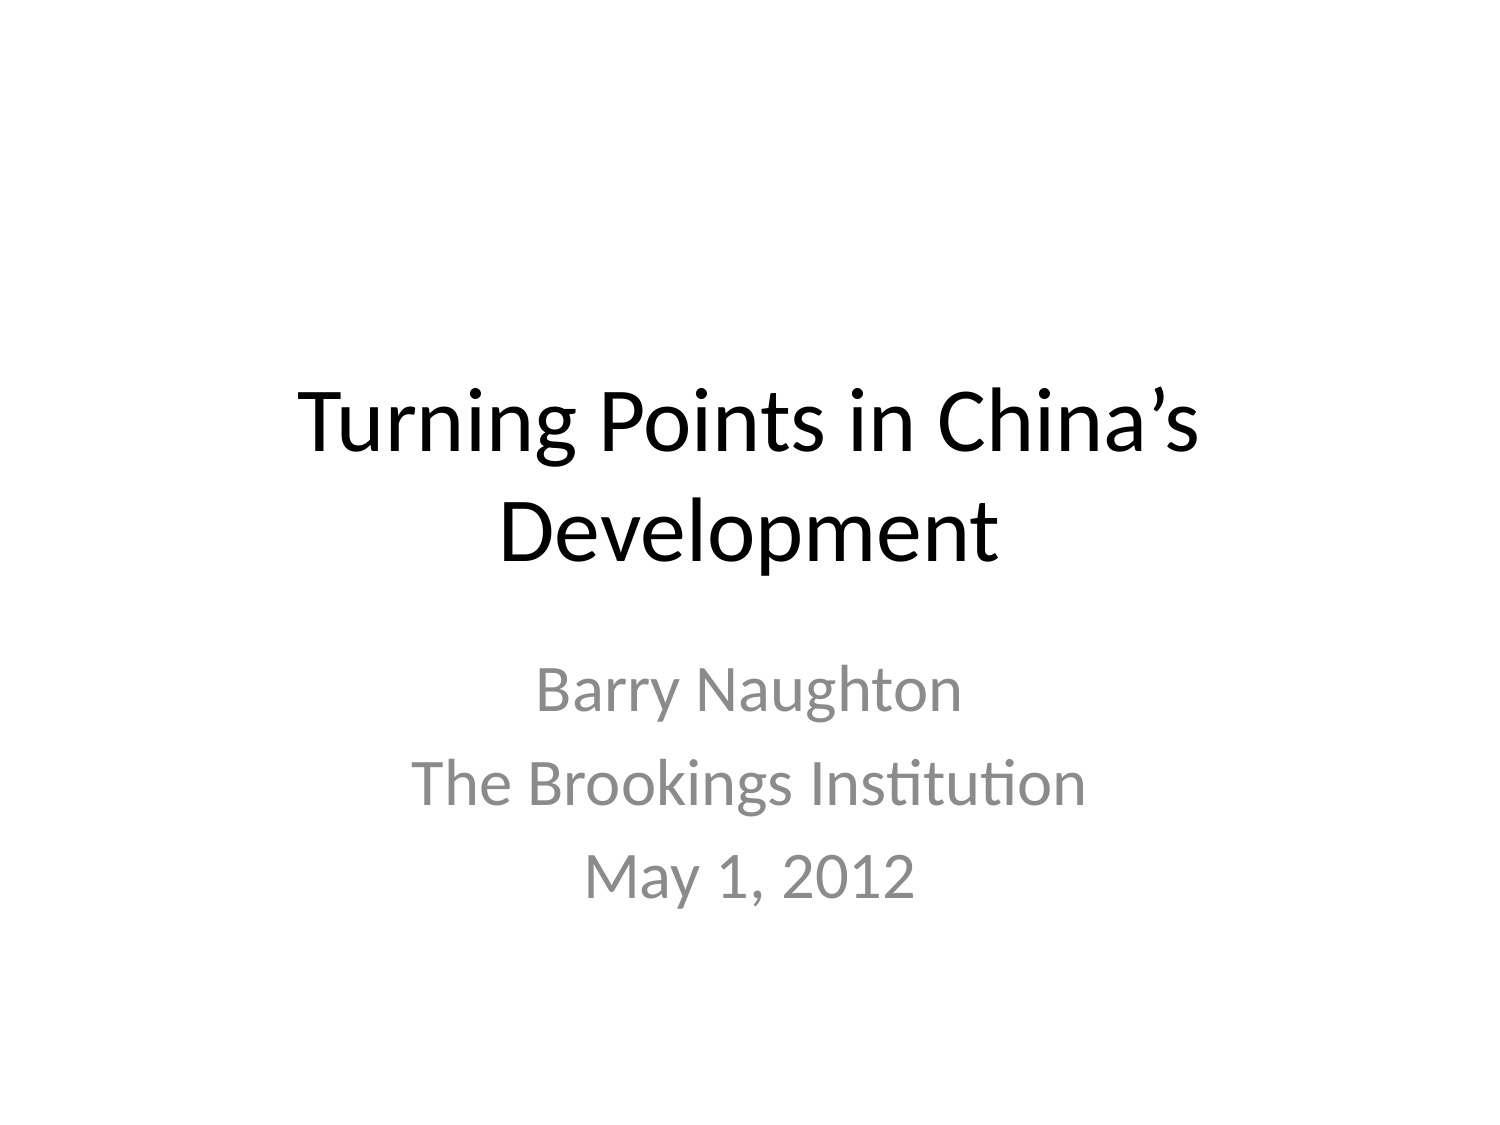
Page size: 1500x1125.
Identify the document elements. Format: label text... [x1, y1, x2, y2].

subtitle Barry Naughton The Brookings Institution May 1, 2012 [225, 637, 1275, 925]
title Turning Points in China’s Development [112, 349, 1388, 591]
